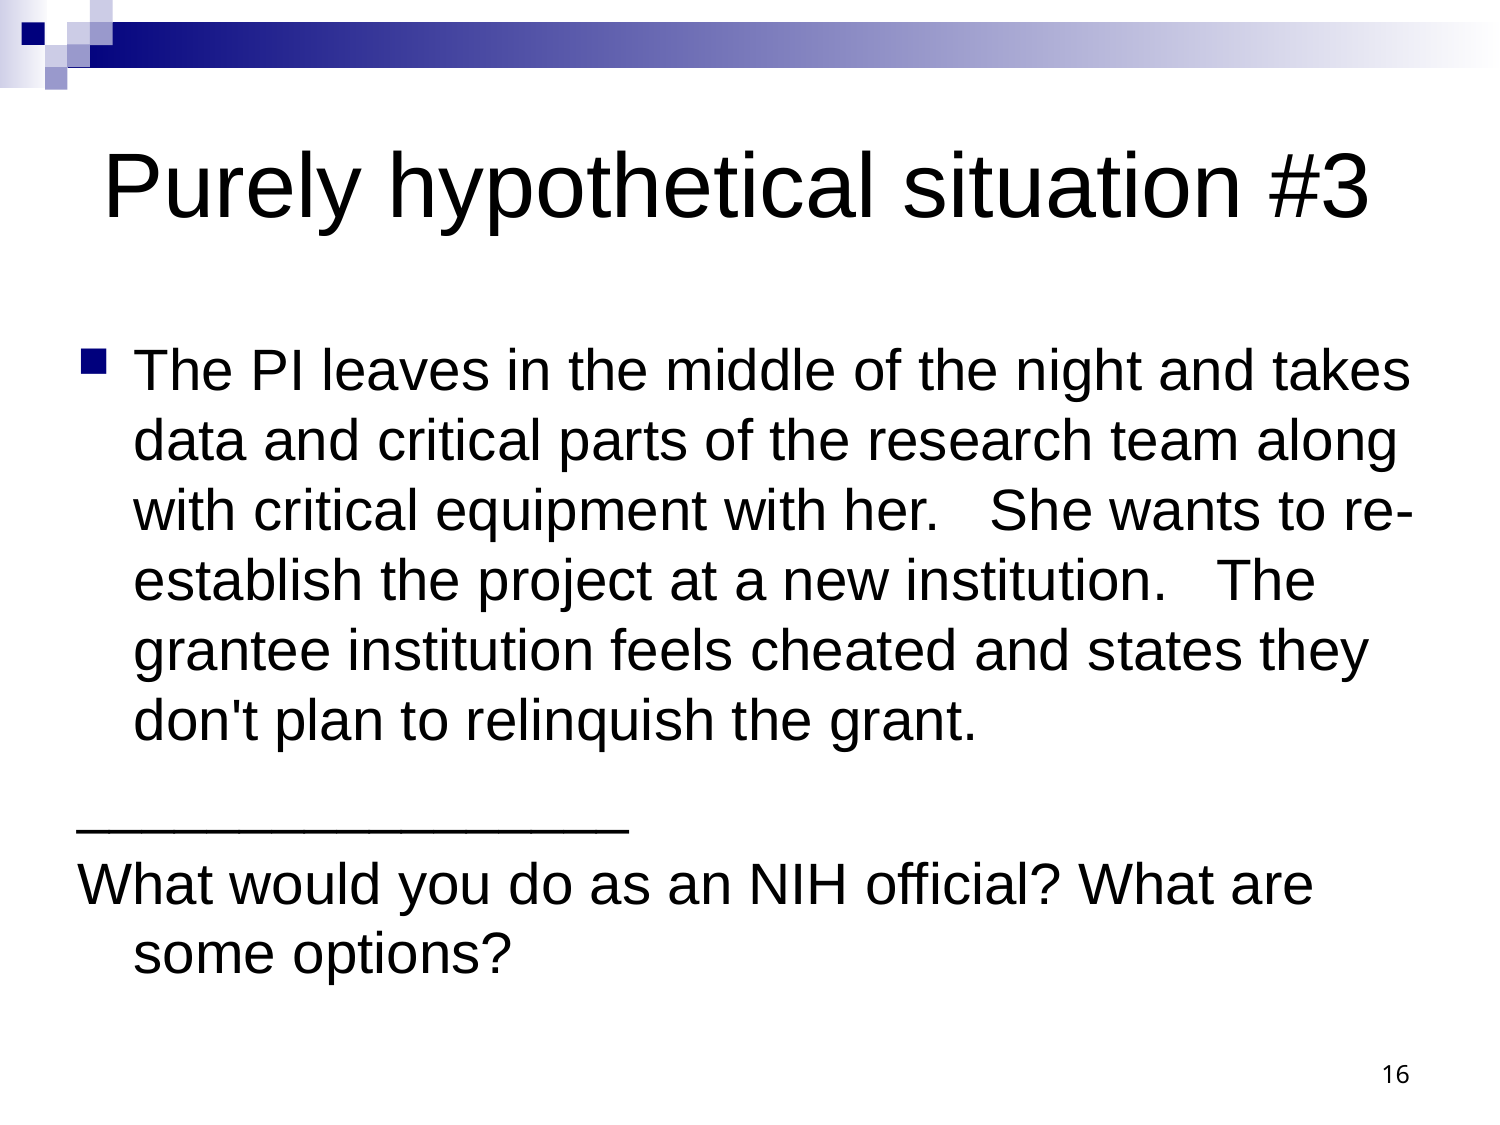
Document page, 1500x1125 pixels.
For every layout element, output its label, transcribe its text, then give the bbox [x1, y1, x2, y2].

title Purely hypothetical situation #3 [87, 87, 1438, 275]
slide_number 16 [1074, 1024, 1426, 1101]
list The PI leaves in the middle of the night and takes data and critical parts of the research team along with critical equipment with her. She wants to re-establish the project at a new institution. The grantee institution feels cheated and states they don't plan to relinquish the grant. _________________ What would you do as an NIH official? What are some options? [62, 324, 1451, 1006]
